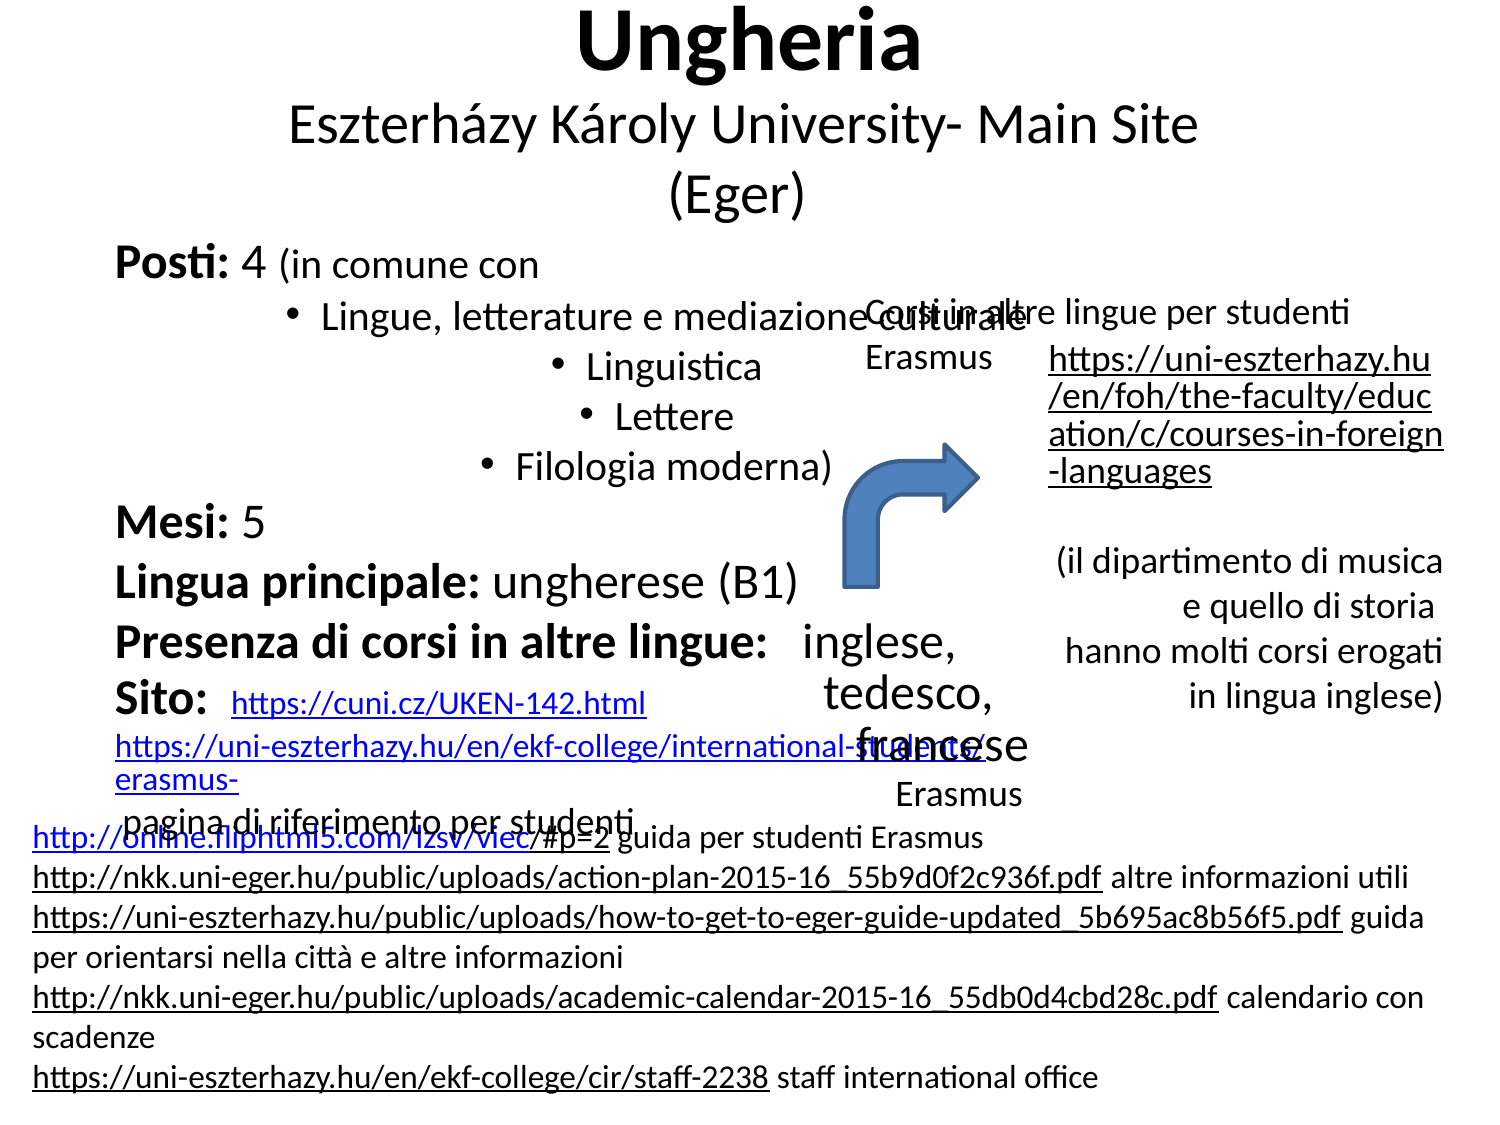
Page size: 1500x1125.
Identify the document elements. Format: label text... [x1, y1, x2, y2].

text_box Corsi in altre lingue per studenti Erasmus [850, 279, 1447, 384]
text_box Sito: https://cuni.cz/UKEN-142.html https://uni-eszterhazy.hu/en/ekf-college/international-students/erasmus- pagina di riferimento per studenti [100, 656, 1010, 862]
text_box [842, 442, 981, 589]
text_box Erasmus [880, 761, 1039, 822]
text_box francese [841, 704, 1045, 779]
text_box tedesco, [808, 652, 1009, 656]
text_box Posti: 4 (in comune con Lingue, letterature e mediazione culturale Linguistica Lettere Filologia moderna) Mesi: 5 Lingua principale: ungherese (B1) Presenza di corsi in altre lingue: inglese, [100, 221, 1235, 676]
text_box http://online.fliphtml5.com/lzsv/viec/#p=2 guida per studenti Erasmus http://nkk.uni-eger.hu/public/uploads/action-plan-2015-16_55b9d0f2c936f.pdf altre informazioni utili https://uni-eszterhazy.hu/public/uploads/how-to-get-to-eger-guide-updated_5b695ac8b56f5.pdf guida per orientarsi nella città e altre informazioni http://nkk.uni-eger.hu/public/uploads/academic-calendar-2015-16_55db0d4cbd28c.pdf calendario con scadenze https://uni-eszterhazy.hu/en/ekf-college/cir/staff-2238 staff international office [17, 807, 1471, 1103]
text_box https://uni-eszterhazy.hu/en/foh/the-faculty/education/c/courses-in-foreign-languages (il dipartimento di musica e quello di storia hanno molti corsi erogati in lingua inglese) [1033, 326, 1459, 611]
text_box Ungheria [74, 0, 1425, 160]
text_box Eszterházy Károly University- Main Site (Eger) [29, 78, 1459, 233]
